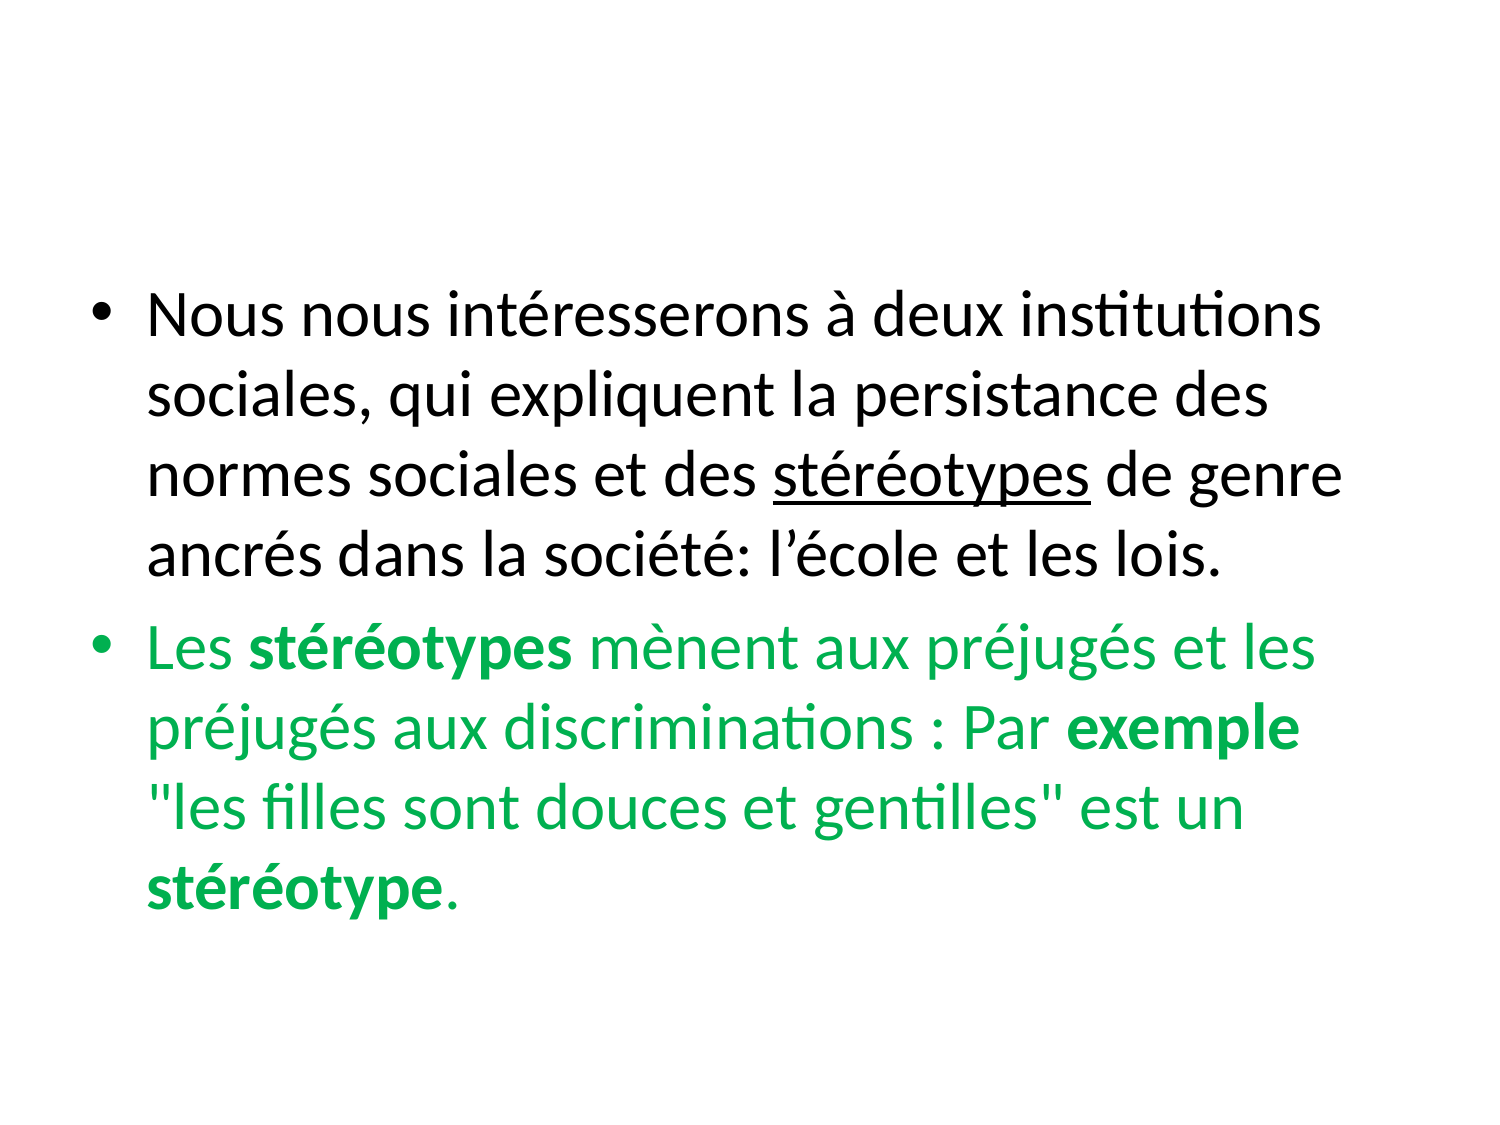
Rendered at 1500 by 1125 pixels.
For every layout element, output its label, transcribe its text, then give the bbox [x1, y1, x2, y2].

list Nous nous intéresserons à deux institutions sociales, qui expliquent la persistance des normes sociales et des stéréotypes de genre ancrés dans la société: l’école et les lois. Les stéréotypes mènent aux préjugés et les préjugés aux discriminations : Par exemple "les filles sont douces et gentilles" est un stéréotype. [75, 262, 1425, 1005]
